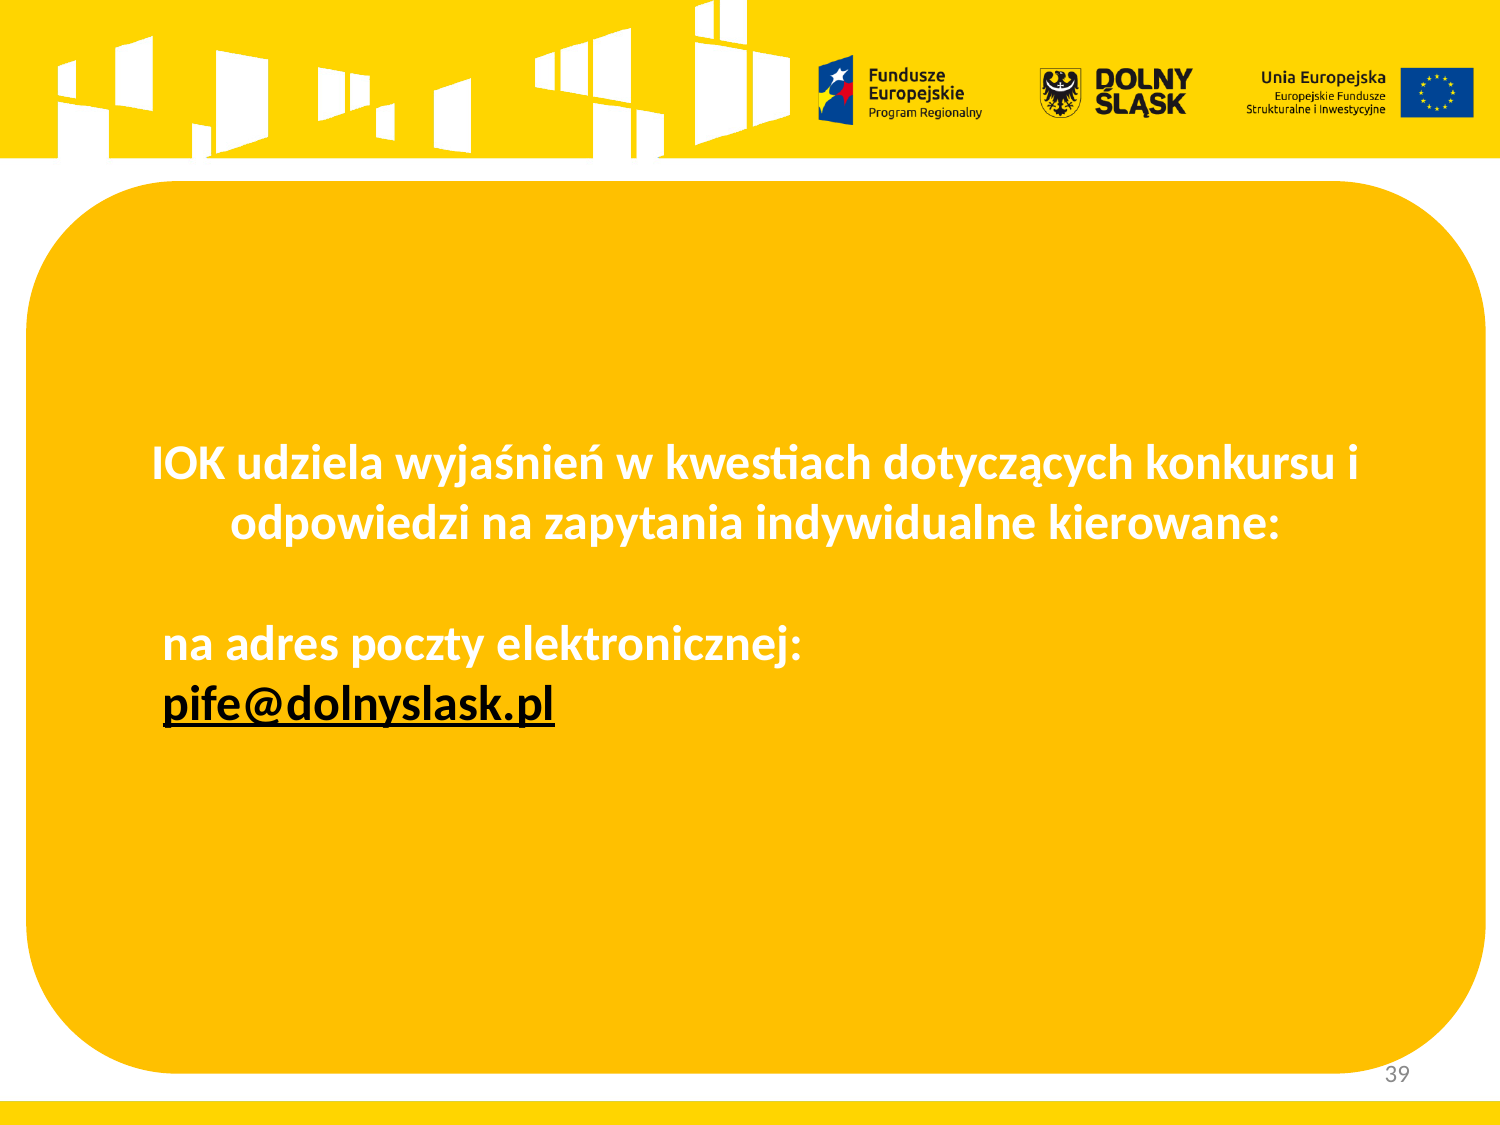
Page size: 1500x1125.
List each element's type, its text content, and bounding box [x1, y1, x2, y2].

picture [0, 0, 1500, 1125]
text_box IOK udziela wyjaśnień w kwestiach dotyczących konkursu i odpowiedzi na zapytania indywidualne kierowane: na adres poczty elektronicznej: pife@dolnyslask.pl [26, 181, 1486, 1074]
text_box [0, 267, 1074, 1094]
slide_number 39 [1074, 1045, 1425, 1103]
